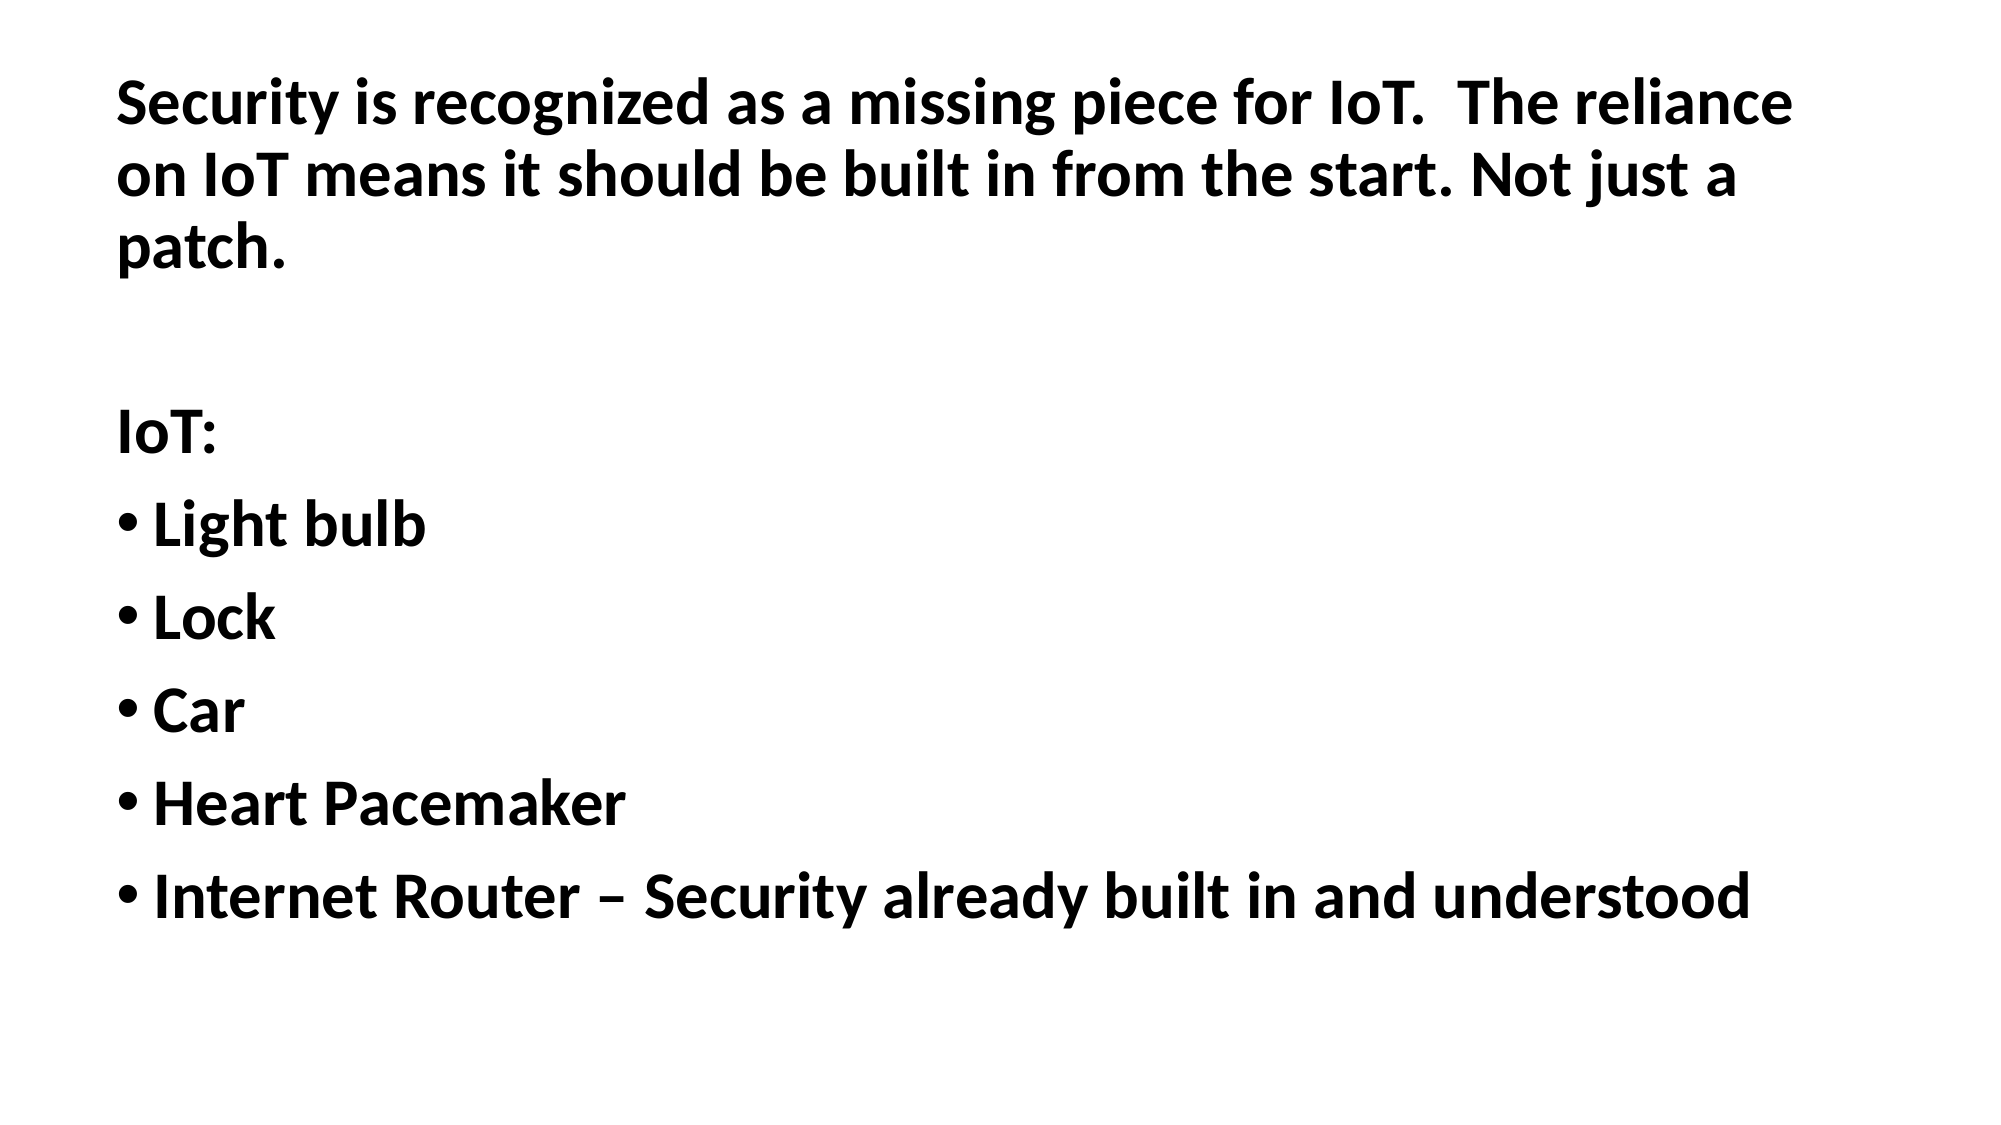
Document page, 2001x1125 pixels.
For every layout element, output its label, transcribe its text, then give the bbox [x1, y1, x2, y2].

list Security is recognized as a missing piece for IoT. The reliance on IoT means it should be built in from the start. Not just a patch. IoT: Light bulb Lock Car Heart Pacemaker Internet Router – Security already built in and understood [101, 58, 1827, 988]
